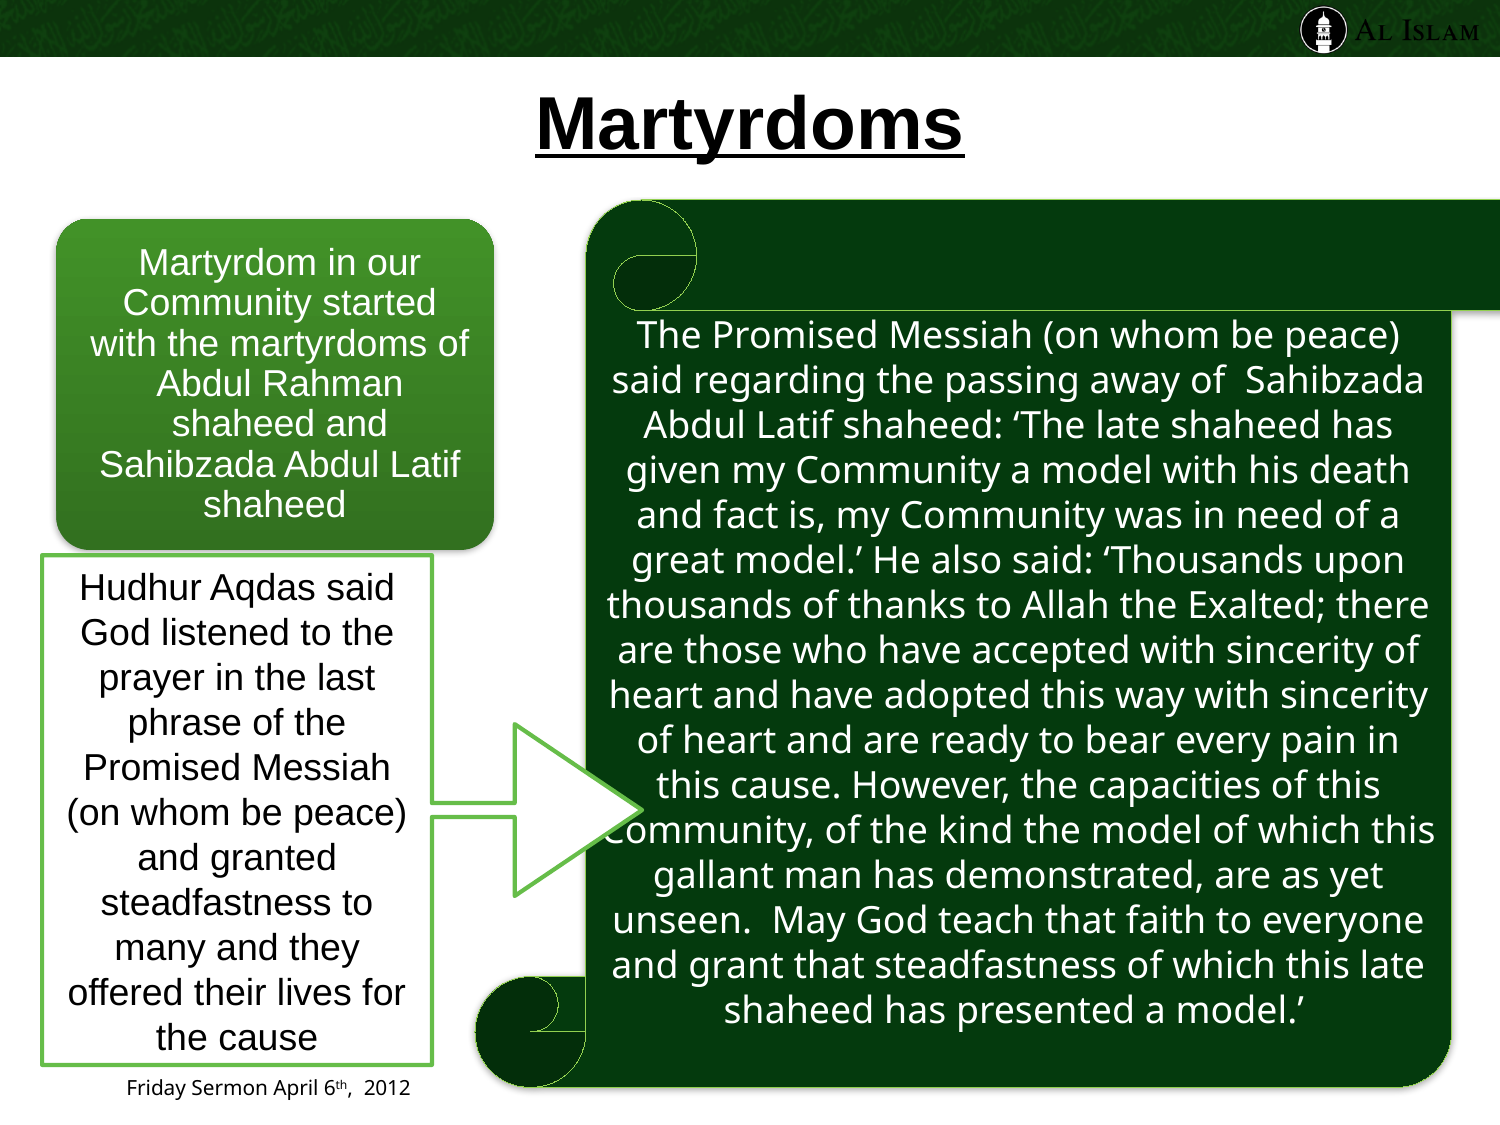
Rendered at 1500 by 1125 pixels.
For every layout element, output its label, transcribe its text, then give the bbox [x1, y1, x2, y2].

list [56, 187, 495, 551]
text_box The Promised Messiah (on whom be peace) said regarding the passing away of Sahibzada Abdul Latif shaheed: ‘The late shaheed has given my Community a model with his death and fact is, my Community was in need of a great model.’ He also said: ‘Thousands upon thousands of thanks to Allah the Exalted; there are those who have accepted with sincerity of heart and have adopted this way with sincerity of heart and are ready to bear every pain in this cause. However, the capacities of this Community, of the kind the model of which this gallant man has demonstrated, are as yet unseen. May God teach that faith to everyone and grant that steadfastness of which this late shaheed has presented a model.’ [474, 199, 1500, 1088]
title Martyrdoms [74, 74, 1426, 226]
picture [0, 0, 1500, 57]
text_box Friday Sermon April 6th, 2012 [111, 1067, 426, 1107]
text_box Hudhur Aqdas said God listened to the prayer in the last phrase of the Promised Messiah (on whom be peace) and granted steadfastness to many and they offered their lives for the cause [40, 553, 645, 1068]
